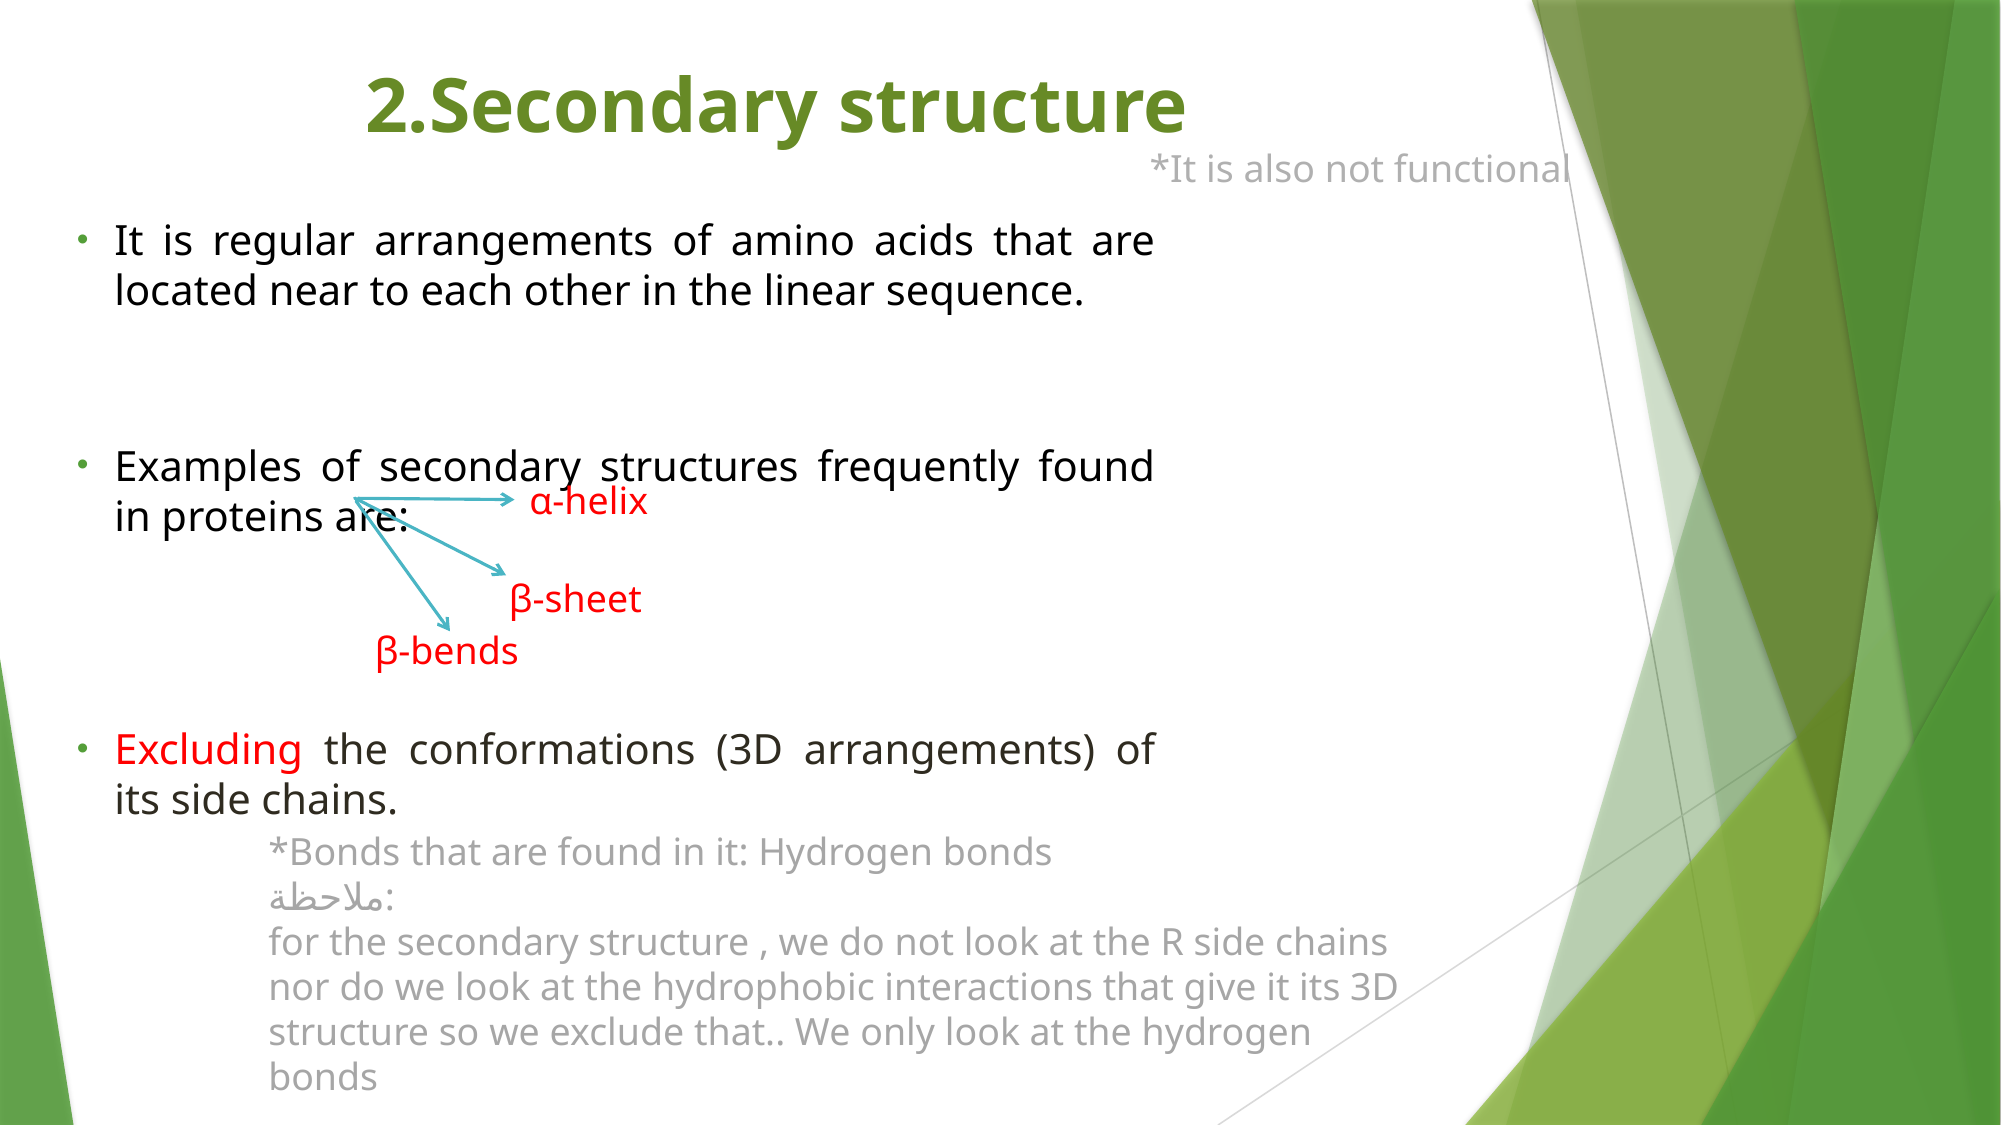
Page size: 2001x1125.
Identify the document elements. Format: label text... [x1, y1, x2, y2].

title 2.Secondary structure [350, 49, 1392, 195]
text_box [354, 507, 507, 576]
text_box β-sheet [494, 567, 657, 627]
text_box α-helix [514, 469, 664, 530]
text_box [337, 518, 469, 614]
text_box β-bends [360, 619, 544, 680]
text_box [442, 432, 606, 494]
list It is regular arrangements of amino acids that are located near to each other in the linear sequence. Examples of secondary structures frequently found in proteins are: Excluding the conformations (3D arrangements) of its side chains. [43, 206, 1171, 836]
text_box *It is also not functional [1134, 137, 1622, 198]
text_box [357, 497, 515, 501]
text_box *Bonds that are found in it: Hydrogen bonds ملاحظة: for the secondary structure , we do not look at the R side chains nor do we look at the hydrophobic interactions that give it its 3D structure so we exclude that.. We only look at the hydrogen bonds [253, 820, 1437, 1106]
